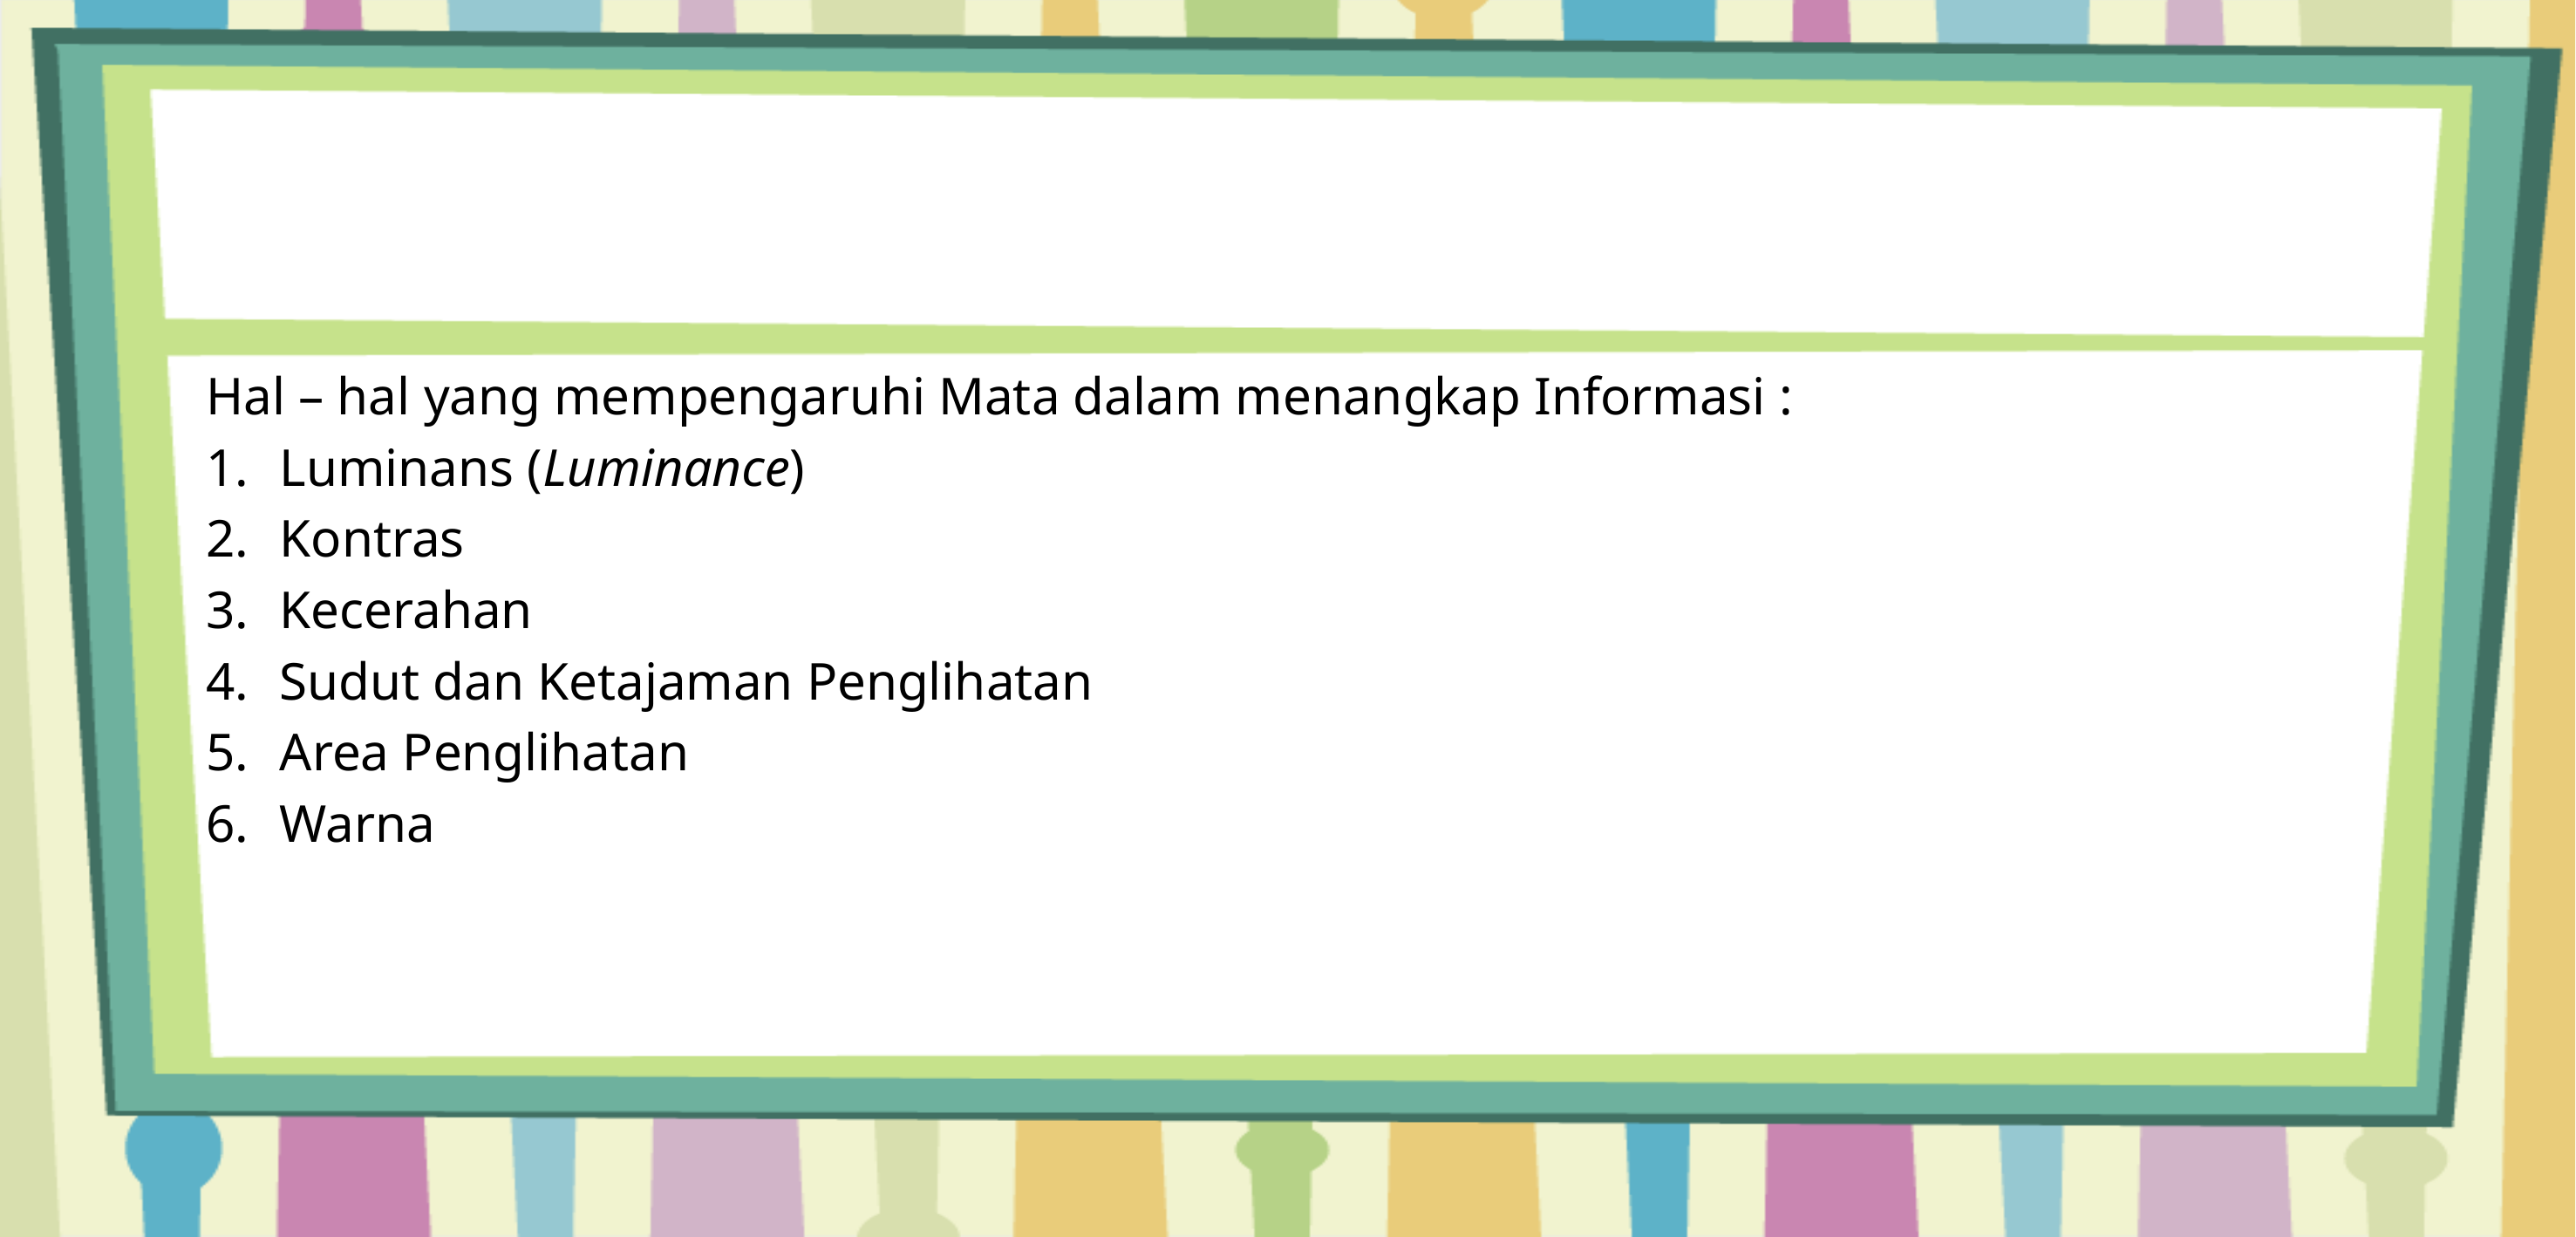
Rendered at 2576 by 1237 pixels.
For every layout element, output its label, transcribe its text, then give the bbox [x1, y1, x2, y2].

picture [0, 0, 2576, 1237]
list Hal – hal yang mempengaruhi Mata dalam menangkap Informasi : Luminans (Luminance) Kontras Kecerahan Sudut dan Ketajaman Penglihatan Area Penglihatan Warna [193, 357, 2404, 1105]
